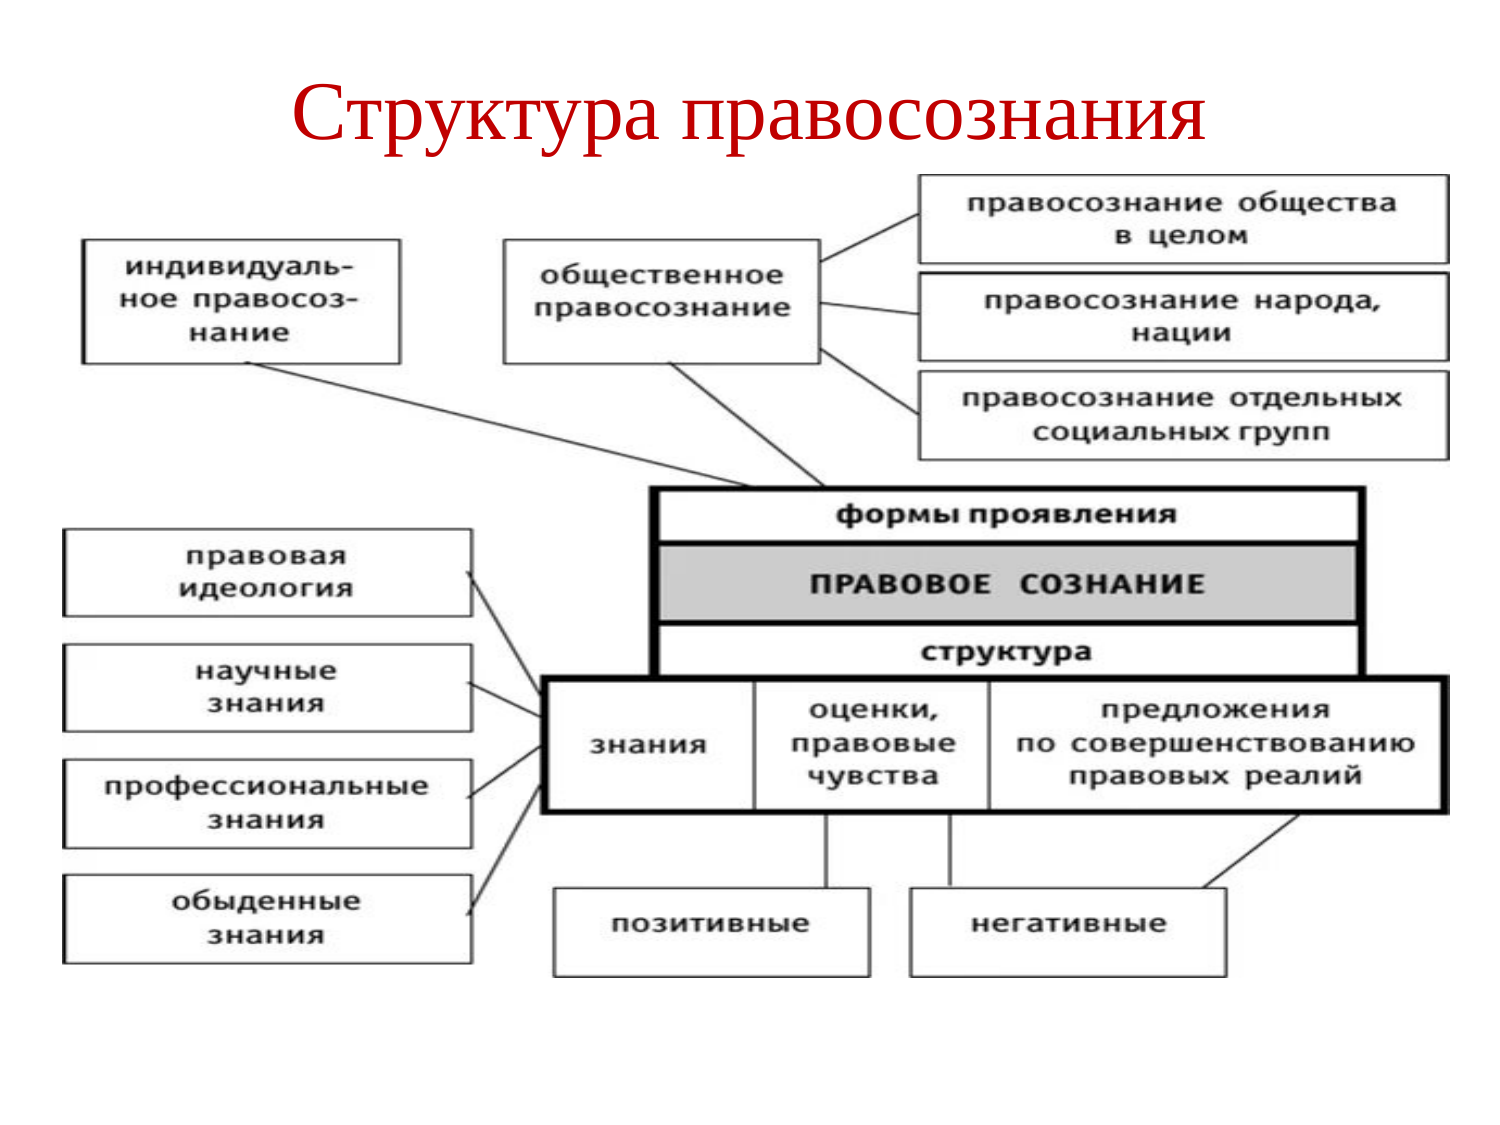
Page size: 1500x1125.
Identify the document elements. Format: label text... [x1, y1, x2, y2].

picture [62, 174, 1451, 978]
title Структура правосознания [75, 37, 1425, 173]
